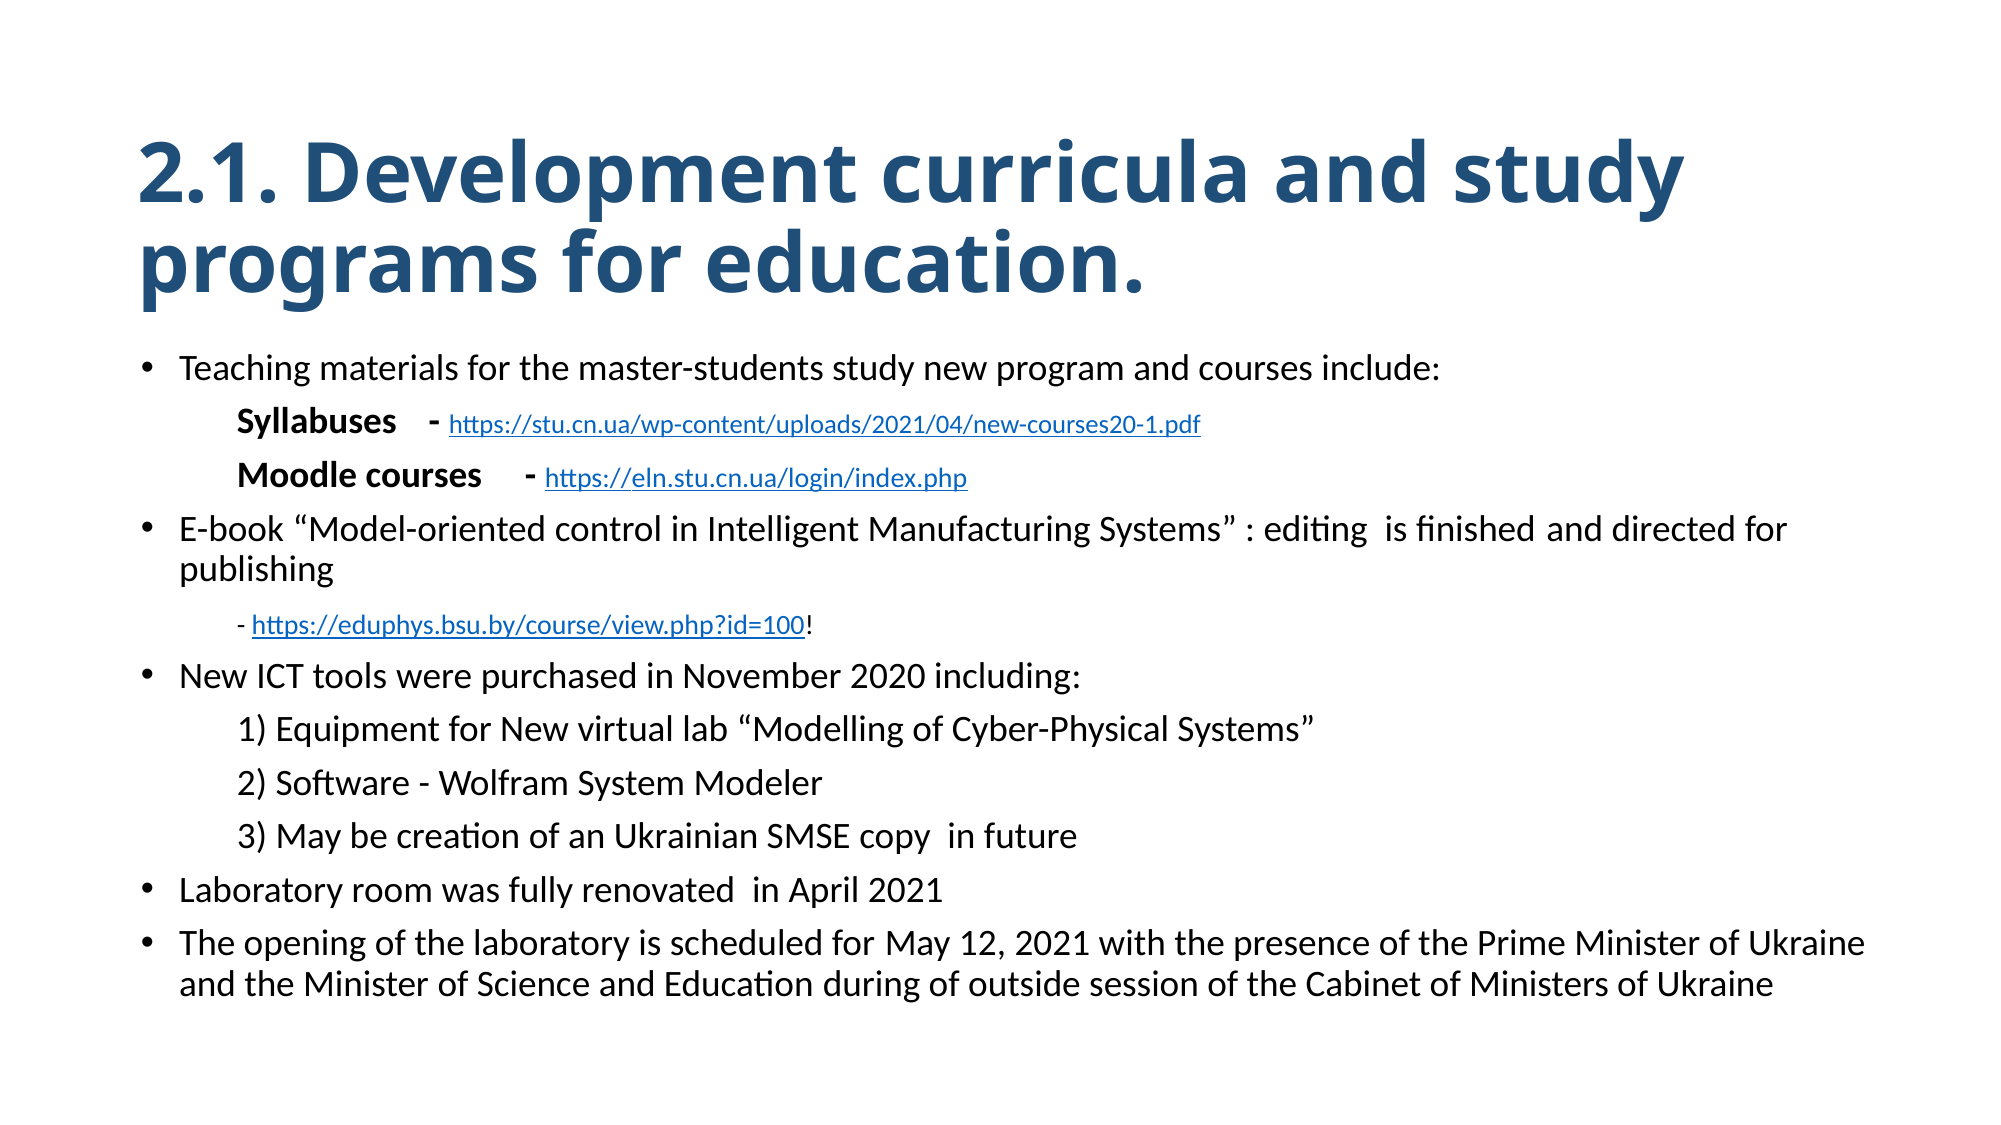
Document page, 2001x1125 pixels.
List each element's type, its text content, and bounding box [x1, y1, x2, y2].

list Teaching materials for the master-students study new program and courses include: Syllabuses - https://stu.cn.ua/wp-content/uploads/2021/04/new-courses20-1.pdf Moodle courses - https://eln.stu.cn.ua/login/index.php E-book “Model-oriented control in Intelligent Manufacturing Systems” : editing is finished and directed for publishing - https://eduphys.bsu.by/course/view.php?id=100! New ICT tools were purchased in November 2020 including: 1) Equipment for New virtual lab “Modelling of Cyber-Physical Systems” 2) Software - Wolfram System Modeler 3) May be creation of an Ukrainian SMSE copy in future Laboratory room was fully renovated in April 2021 The opening of the laboratory is scheduled for May 12, 2021 with the presence of the Prime Minister of Ukraine and the Minister of Science and Education during of outside session of the Cabinet of Ministers of Ukraine [125, 340, 1937, 1024]
title 2.1. Development curricula and study programs for education. [122, 111, 1895, 330]
